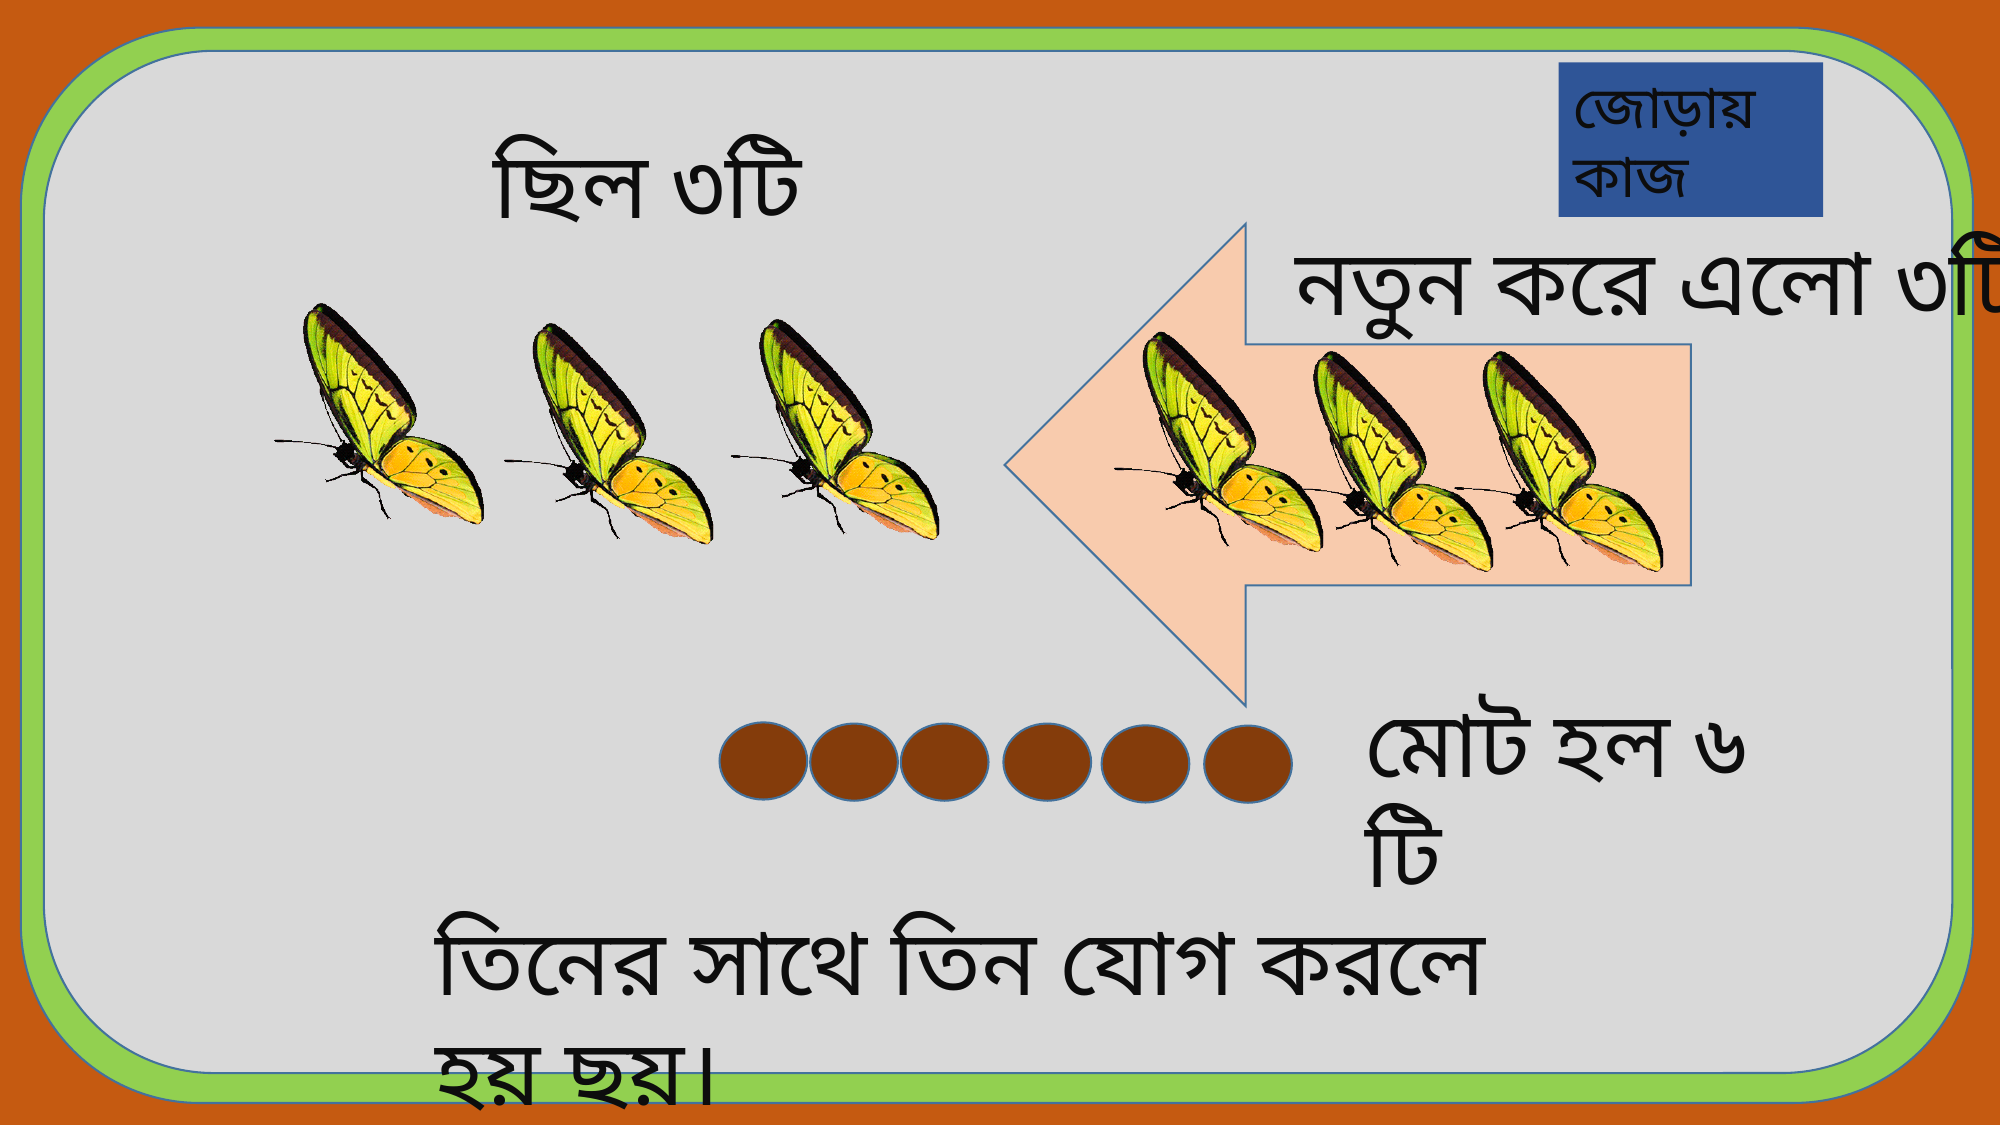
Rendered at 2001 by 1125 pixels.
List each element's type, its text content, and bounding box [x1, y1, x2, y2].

text_box [809, 722, 899, 802]
text_box মোট হল ৬ টি [1350, 678, 1768, 914]
text_box জোড়ায় কাজ [1558, 62, 1824, 217]
picture [1010, 279, 1709, 687]
text_box [1203, 724, 1293, 804]
text_box [899, 722, 990, 802]
text_box [1003, 458, 1010, 472]
picture [170, 250, 985, 660]
text_box [718, 721, 809, 801]
text_box তিনের সাথে তিন যোগ করলে হয় ছয়। [420, 896, 1601, 1125]
text_box নতুন করে এলো ৩টি [1280, 216, 2000, 341]
text_box [1100, 724, 1191, 804]
text_box ছিল ৩টি [478, 119, 896, 245]
text_box [1189, 221, 1247, 279]
text_box [1225, 687, 1247, 709]
text_box [1002, 722, 1093, 802]
